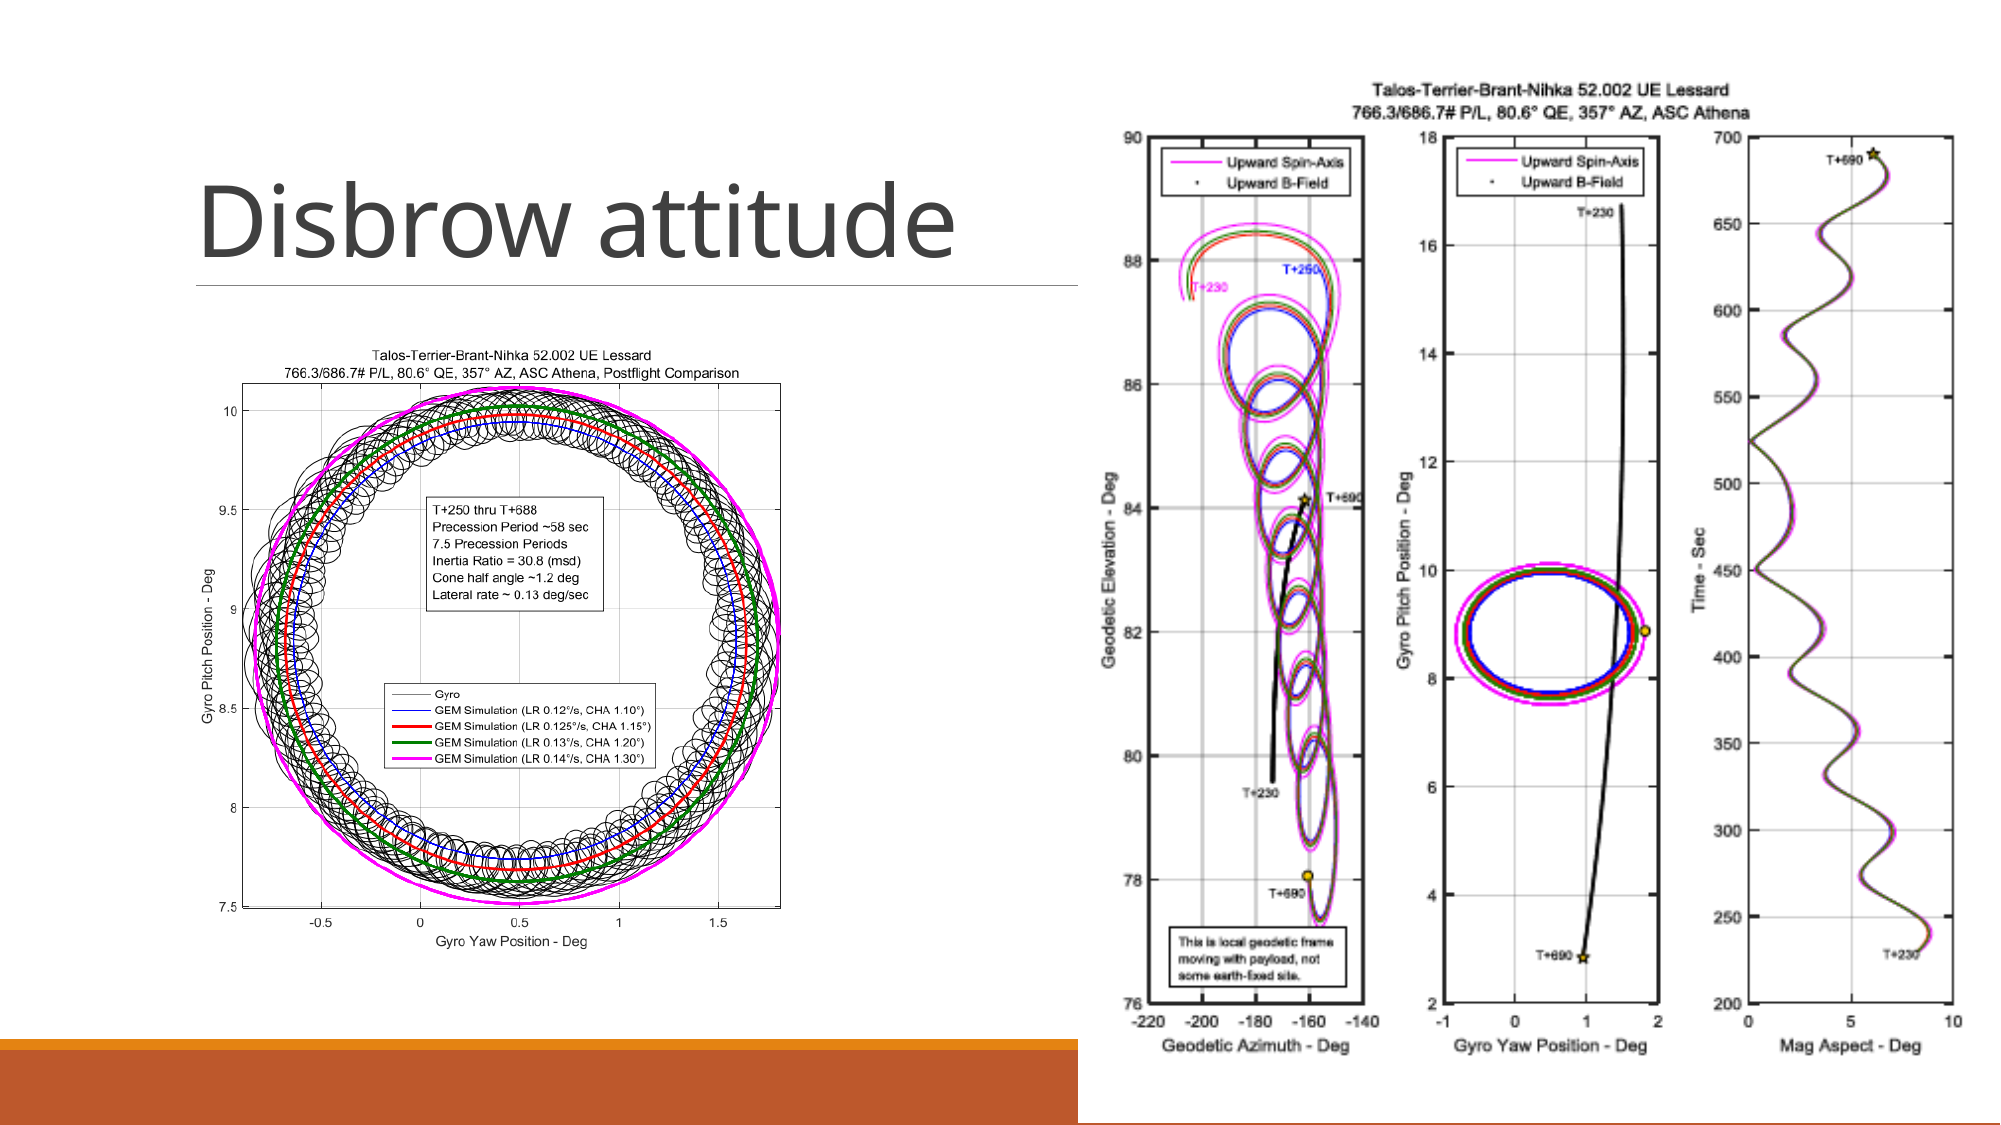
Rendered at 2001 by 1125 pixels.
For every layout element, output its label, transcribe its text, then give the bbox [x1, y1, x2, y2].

picture [1078, 0, 2000, 1123]
title Disbrow attitude [180, 47, 1075, 285]
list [179, 323, 812, 967]
